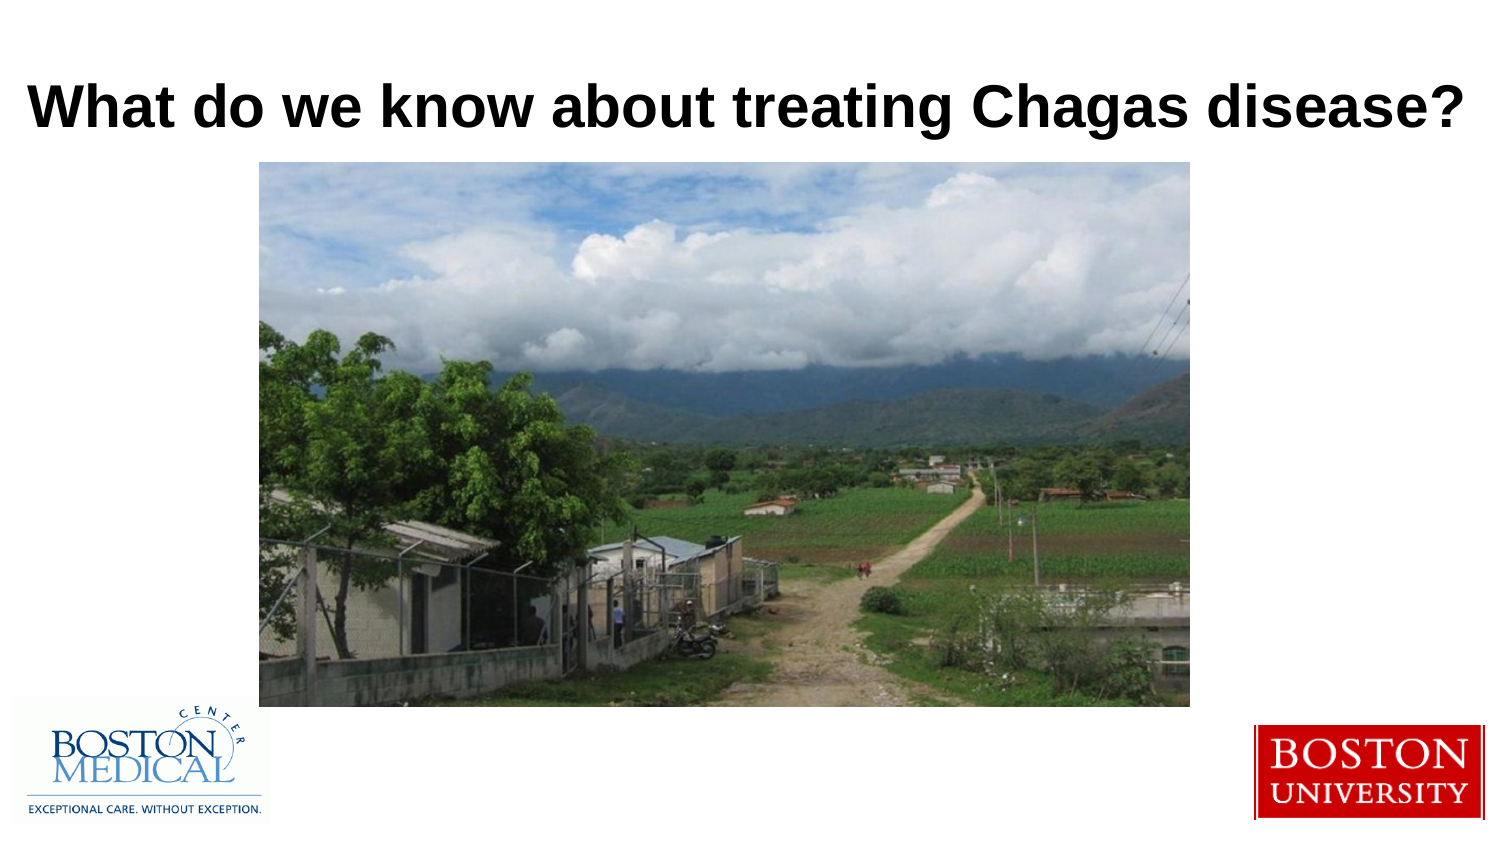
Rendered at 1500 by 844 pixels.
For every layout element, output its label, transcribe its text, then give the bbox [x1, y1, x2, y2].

title What do we know about treating Chagas disease? [12, 52, 1500, 146]
picture [12, 162, 1191, 824]
picture [1254, 725, 1485, 820]
